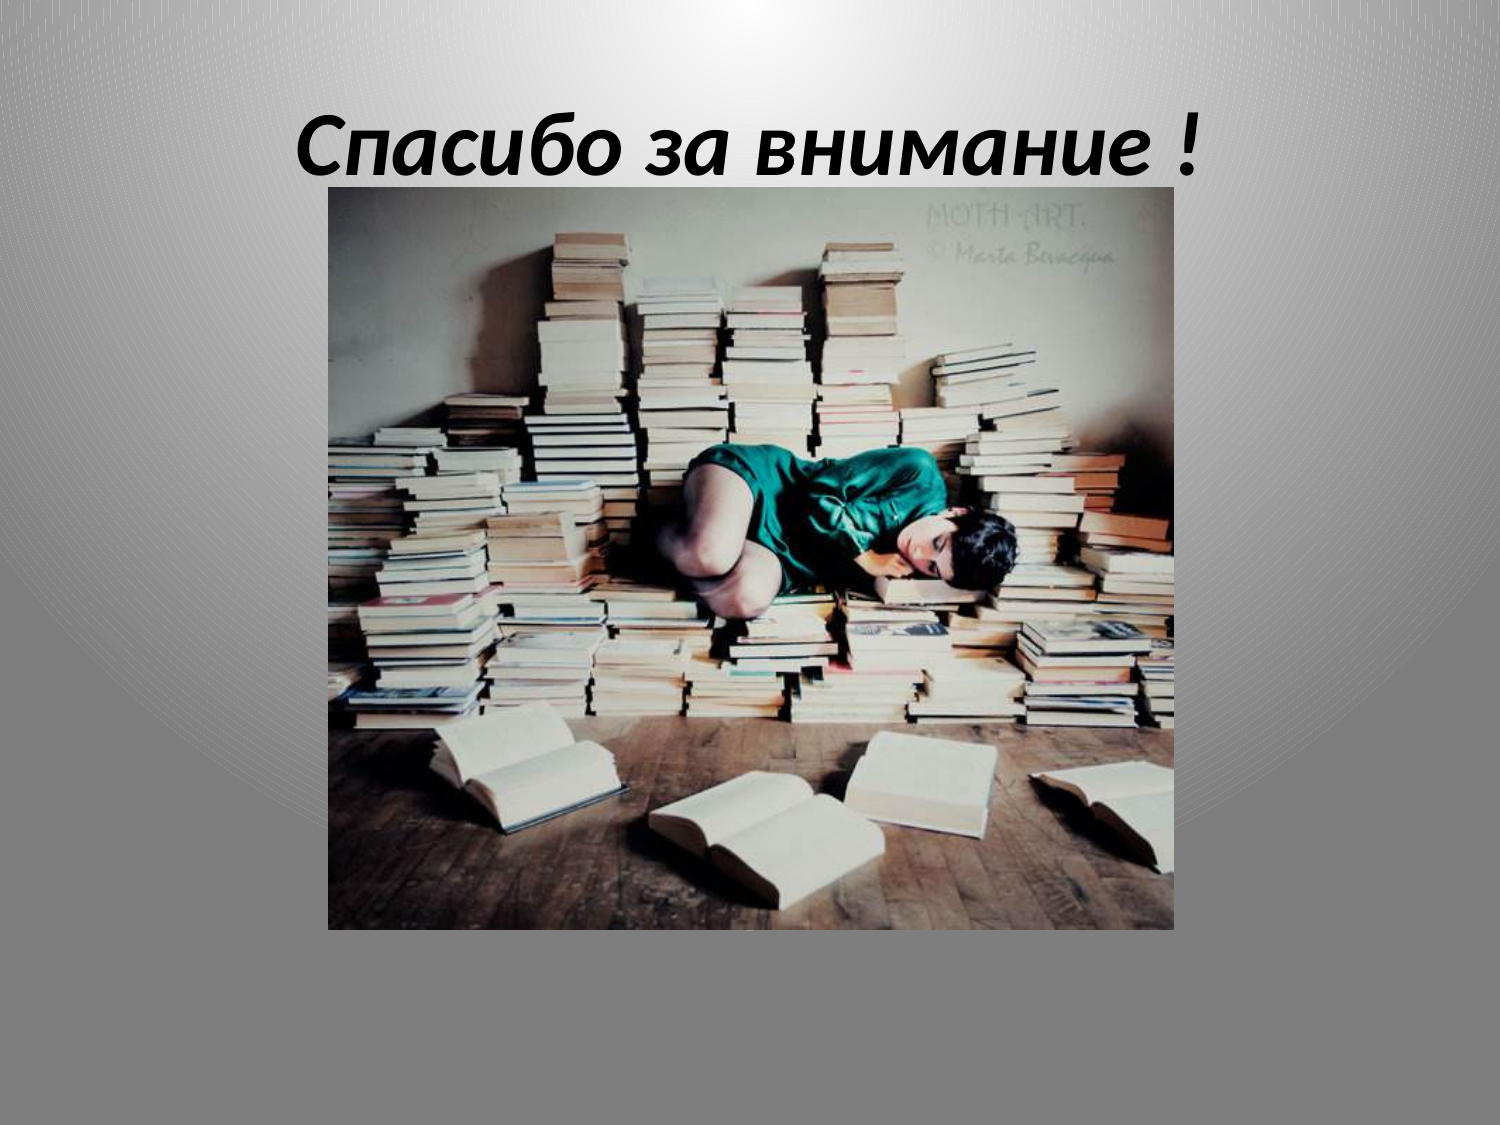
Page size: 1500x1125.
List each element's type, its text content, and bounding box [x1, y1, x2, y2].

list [330, 190, 1172, 928]
title Спасибо за внимание ! [75, 45, 1425, 233]
